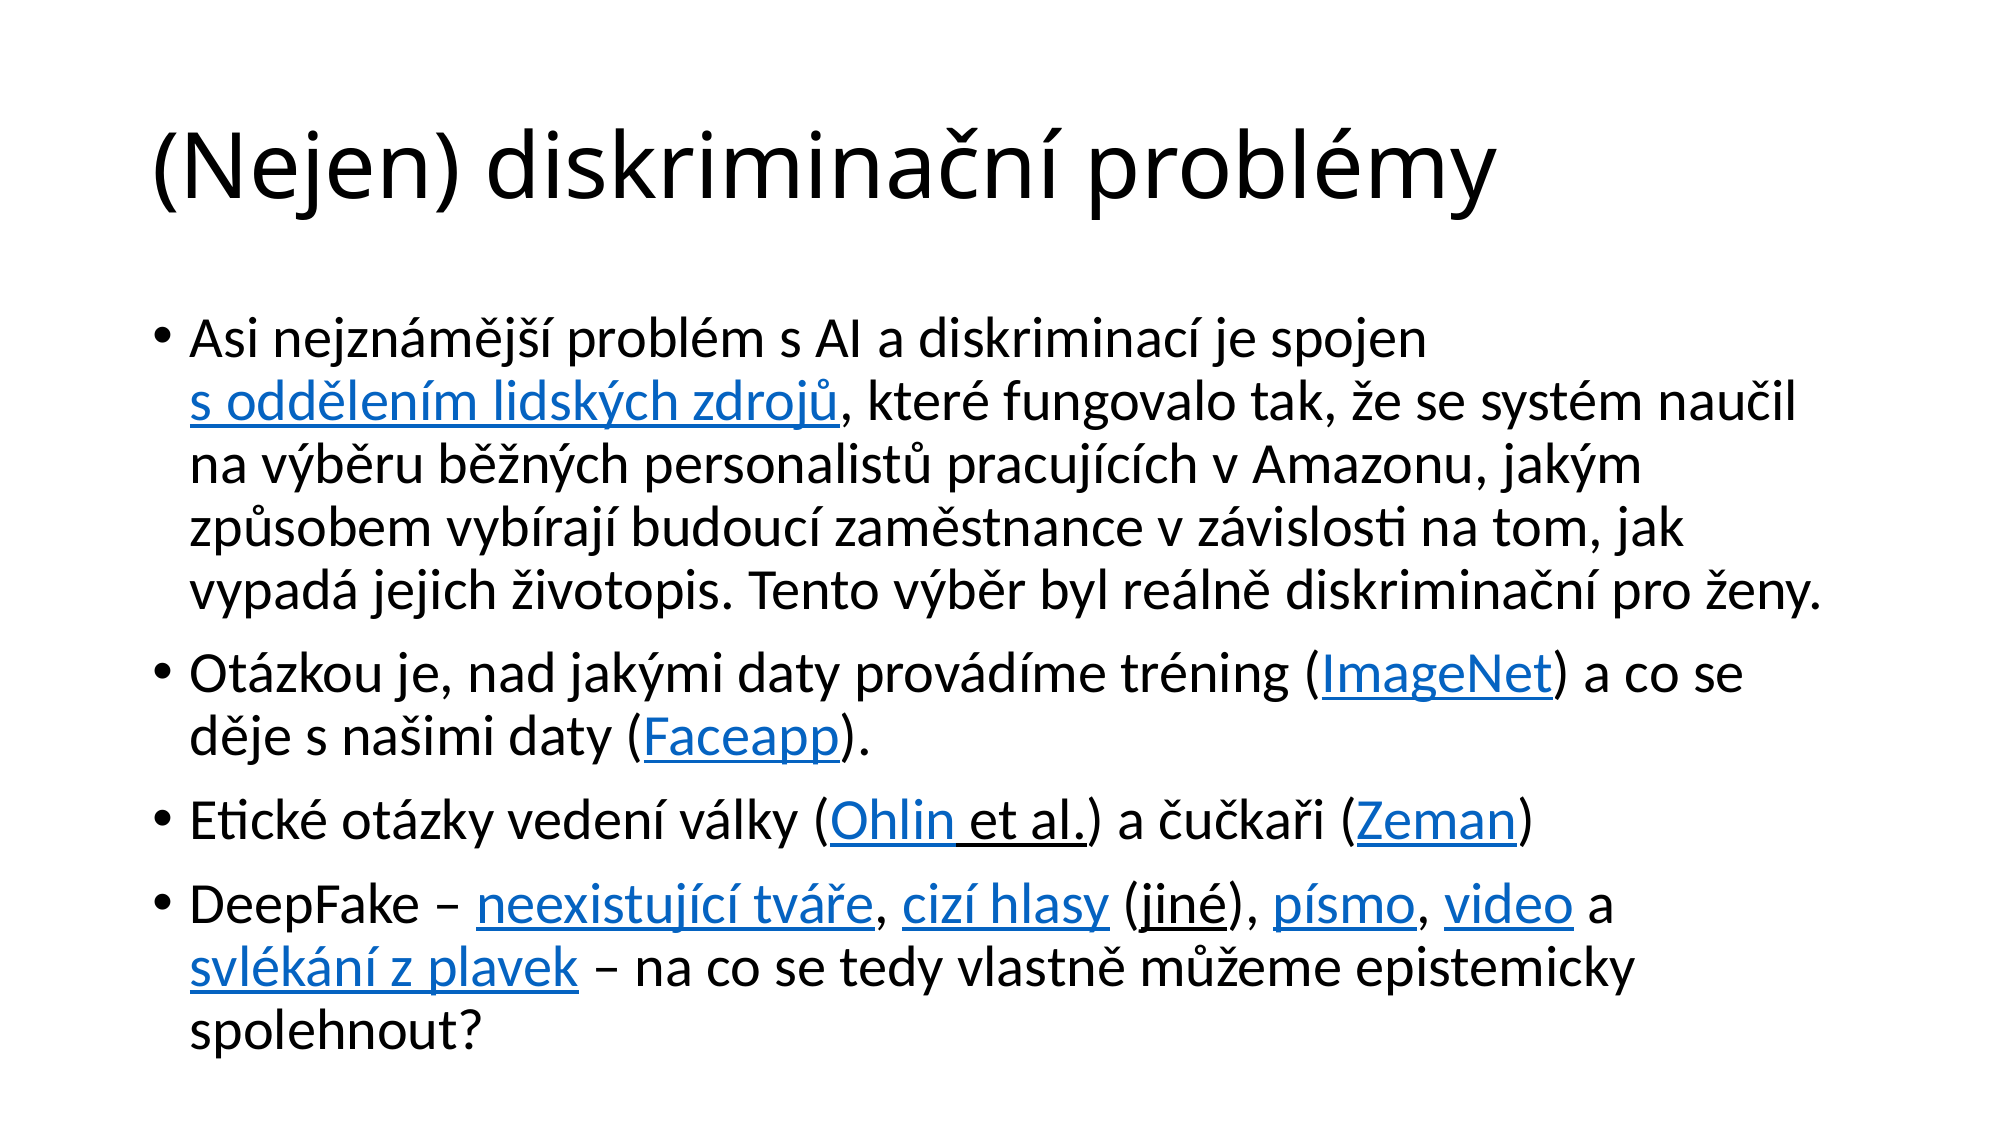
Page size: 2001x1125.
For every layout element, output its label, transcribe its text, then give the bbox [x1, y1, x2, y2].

title (Nejen) diskriminační problémy [137, 59, 1863, 278]
list Asi nejznámější problém s AI a diskriminací je spojen s oddělením lidských zdrojů, které fungovalo tak, že se systém naučil na výběru běžných personalistů pracujících v Amazonu, jakým způsobem vybírají budoucí zaměstnance v závislosti na tom, jak vypadá jejich životopis. Tento výběr byl reálně diskriminační pro ženy. Otázkou je, nad jakými daty provádíme tréning (ImageNet) a co se děje s našimi daty (Faceapp). Etické otázky vedení války (Ohlin et al.) a čučkaři (Zeman) DeepFake – neexistující tváře, cizí hlasy (jiné), písmo, video a svlékání z plavek – na co se tedy vlastně můžeme epistemicky spolehnout? [137, 299, 1863, 1014]
